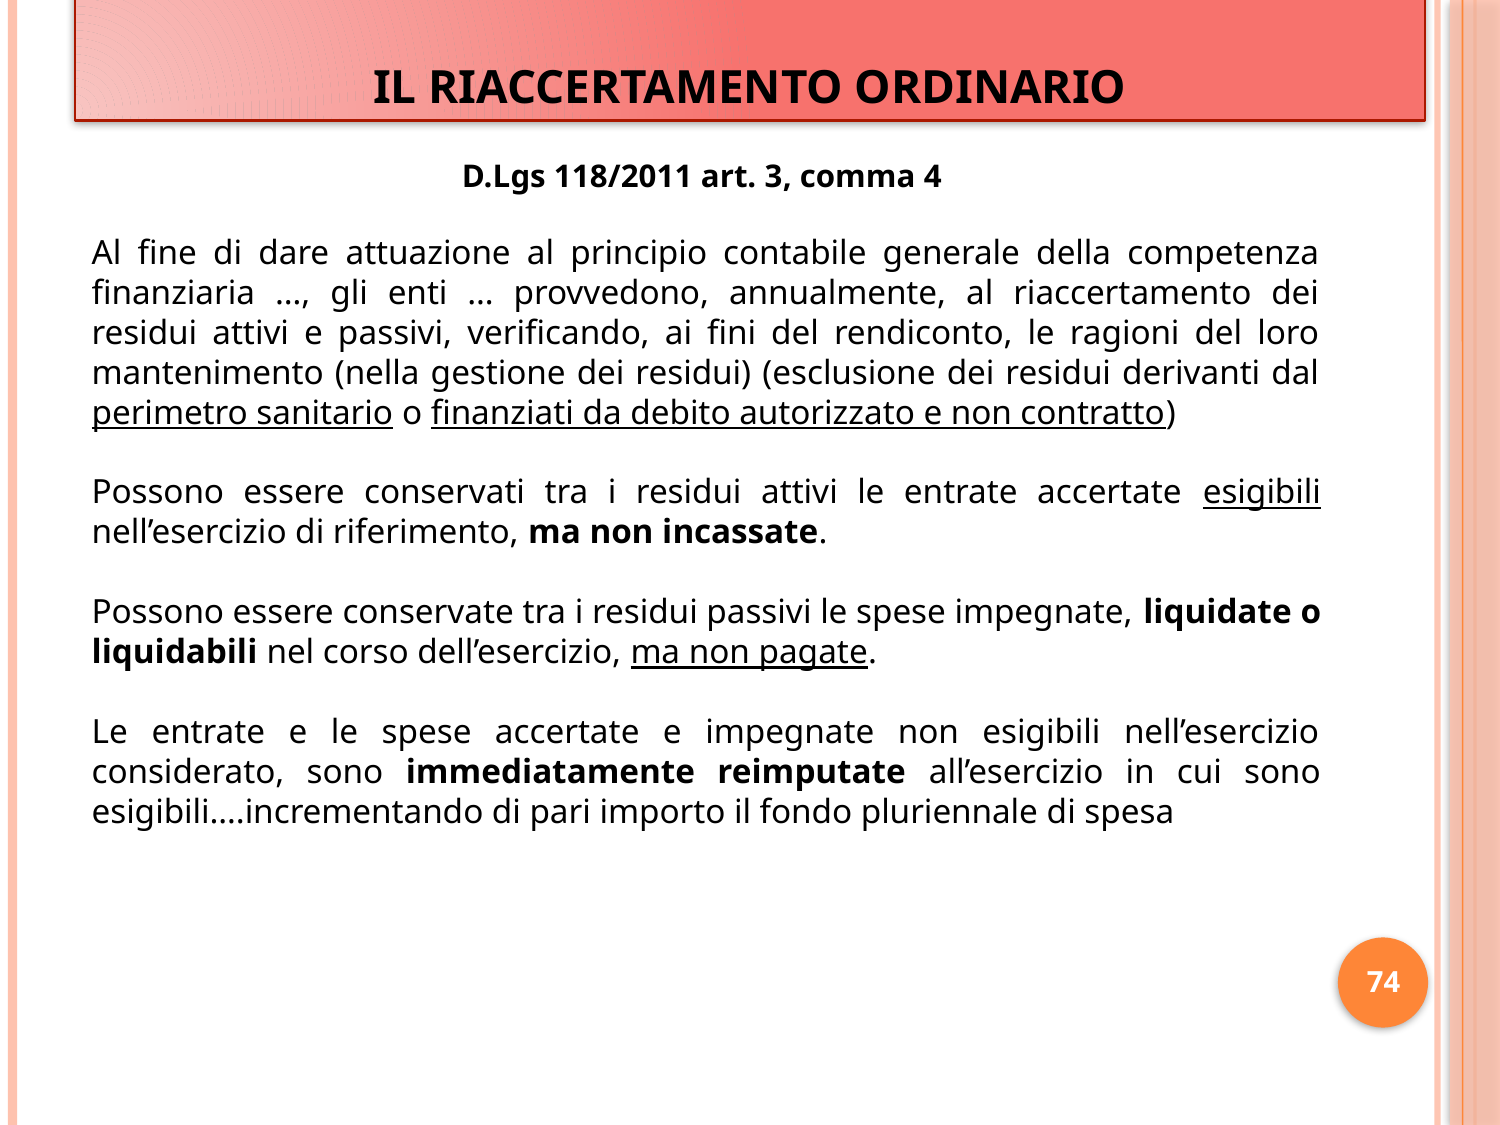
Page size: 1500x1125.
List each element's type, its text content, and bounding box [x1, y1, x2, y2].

text_box D.Lgs 118/2011 art. 3, comma 4 Al fine di dare attuazione al principio contabile generale della competenza finanziaria …, gli enti … provvedono, annualmente, al riaccertamento dei residui attivi e passivi, verificando, ai fini del rendiconto, le ragioni del loro mantenimento (nella gestione dei residui) (esclusione dei residui derivanti dal perimetro sanitario o finanziati da debito autorizzato e non contratto) Possono essere conservati tra i residui attivi le entrate accertate esigibili nell’esercizio di riferimento, ma non incassate. Possono essere conservate tra i residui passivi le spese impegnate, liquidate o liquidabili nel corso dell’esercizio, ma non pagate. Le entrate e le spese accertate e impegnate non esigibili nell’esercizio considerato, sono immediatamente reimputate all’esercizio in cui sono esigibili….incrementando di pari importo il fondo pluriennale di spesa [76, 148, 1336, 838]
title IL RIACCERTAMENTO ORDINARIO [74, 0, 1426, 122]
slide_number 74 [1333, 940, 1434, 1026]
